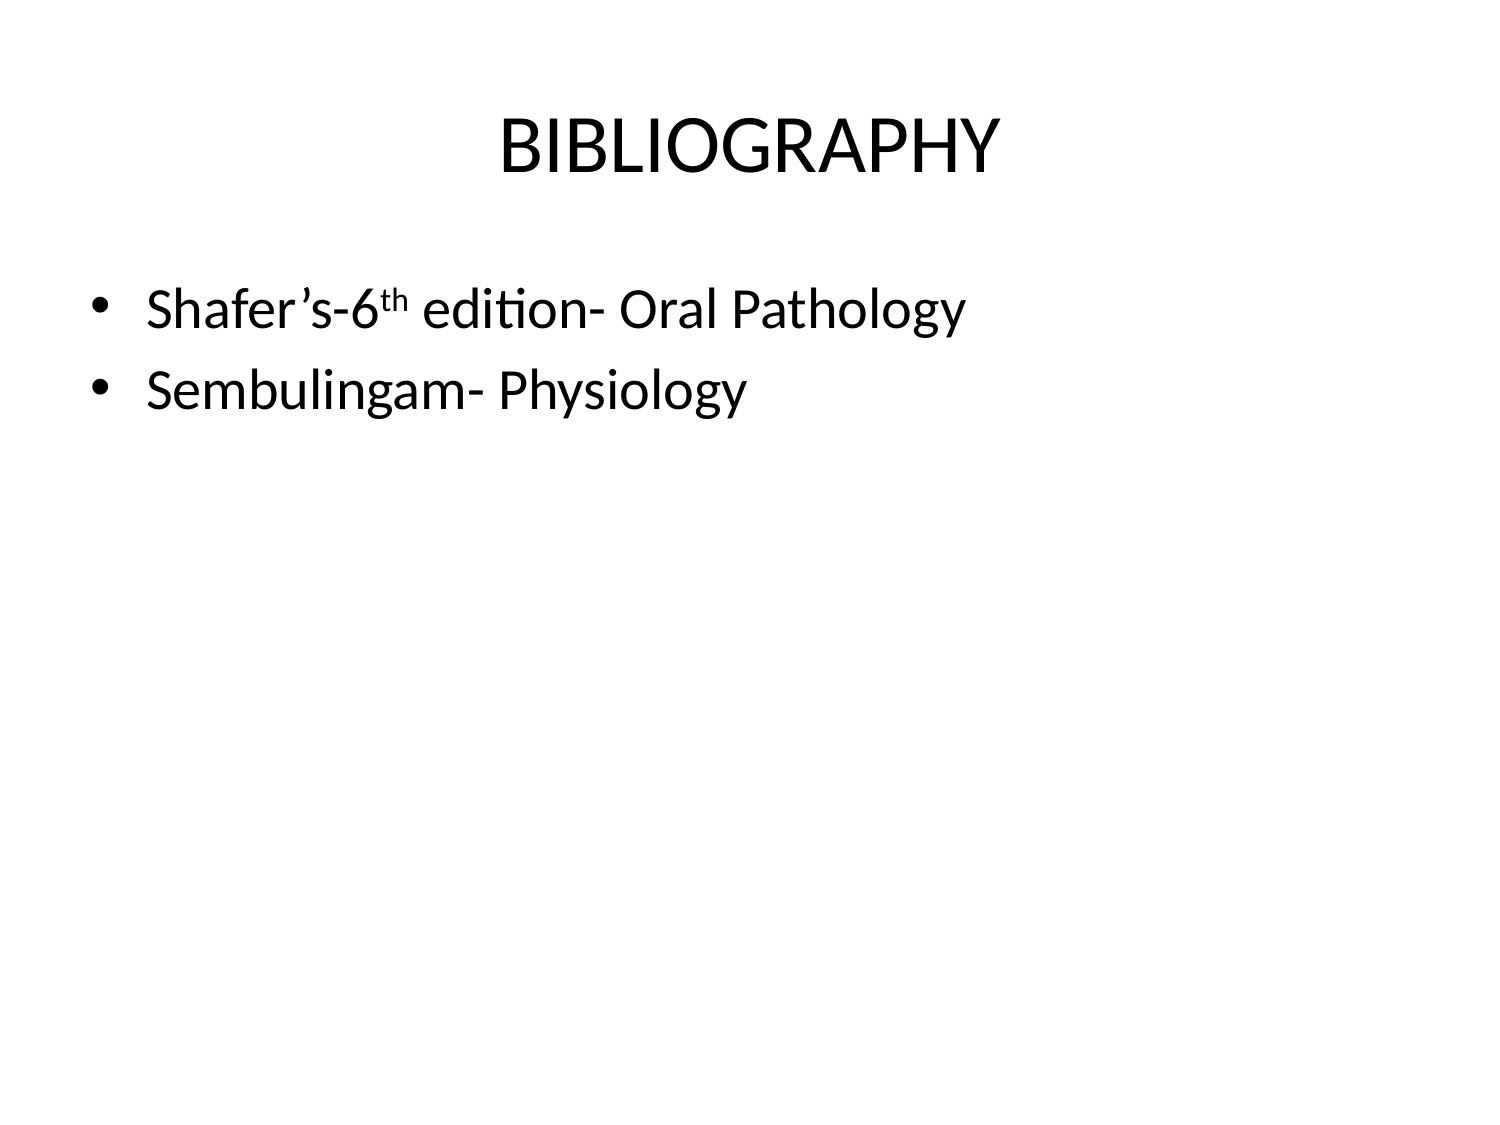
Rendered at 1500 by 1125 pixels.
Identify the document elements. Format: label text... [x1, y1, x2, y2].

list Shafer’s-6th edition- Oral Pathology Sembulingam- Physiology [75, 262, 1425, 1005]
title BIBLIOGRAPHY [75, 45, 1425, 233]
